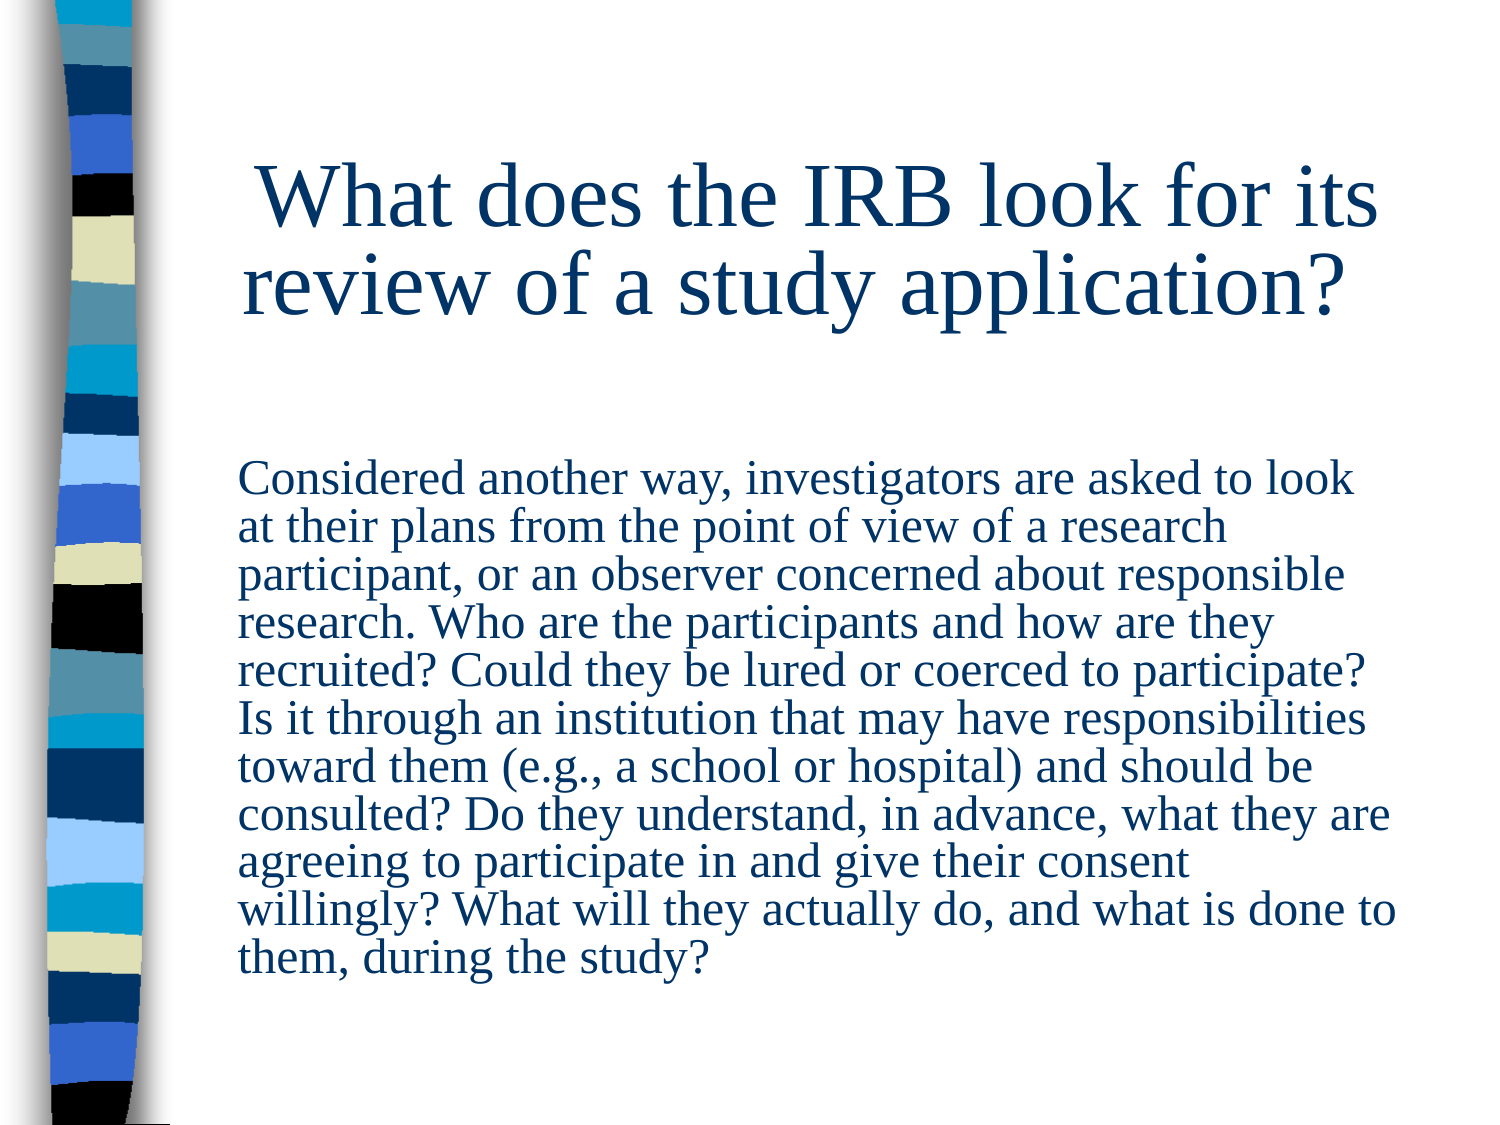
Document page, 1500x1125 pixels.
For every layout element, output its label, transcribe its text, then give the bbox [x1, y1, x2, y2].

picture [1, 0, 174, 1125]
list What does the IRB look for its review of a study application? Considered another way, investigators are asked to look at their plans from the point of view of a research participant, or an observer concerned about responsible research. Who are the participants and how are they recruited? Could they be lured or coerced to participate? Is it through an institution that may have responsibilities toward them (e.g., a school or hospital) and should be consulted? Do they understand, in advance, what they are agreeing to participate in and give their consent willingly? What will they actually do, and what is done to them, during the study? [237, 24, 1400, 1125]
